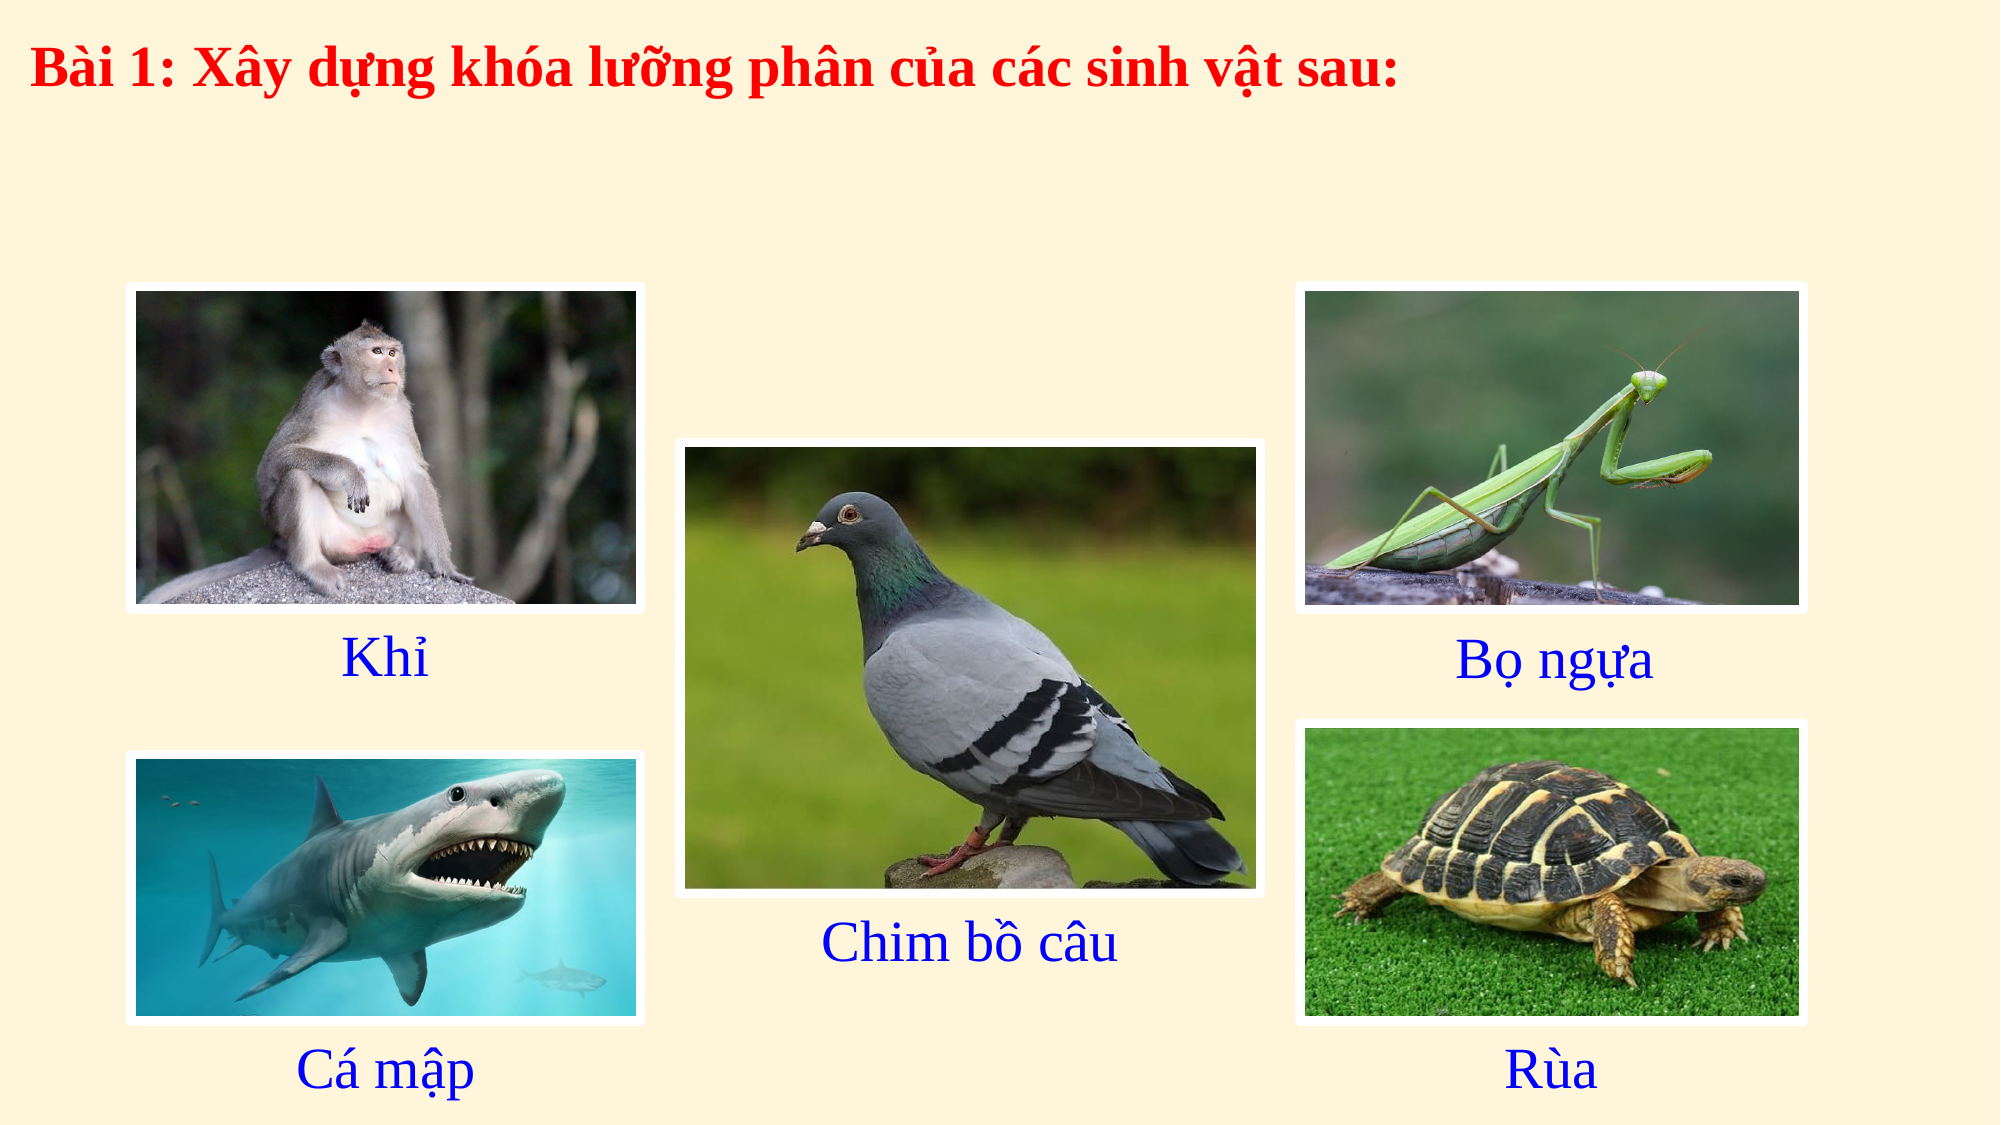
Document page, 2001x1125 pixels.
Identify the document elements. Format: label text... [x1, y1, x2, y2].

text_box Bài 1: Xây dựng khóa lưỡng phân của các sinh vật sau: [0, 16, 1449, 106]
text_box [1304, 728, 1799, 1109]
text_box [684, 447, 1256, 982]
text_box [1304, 290, 1799, 699]
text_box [135, 759, 636, 1109]
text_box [135, 291, 636, 697]
